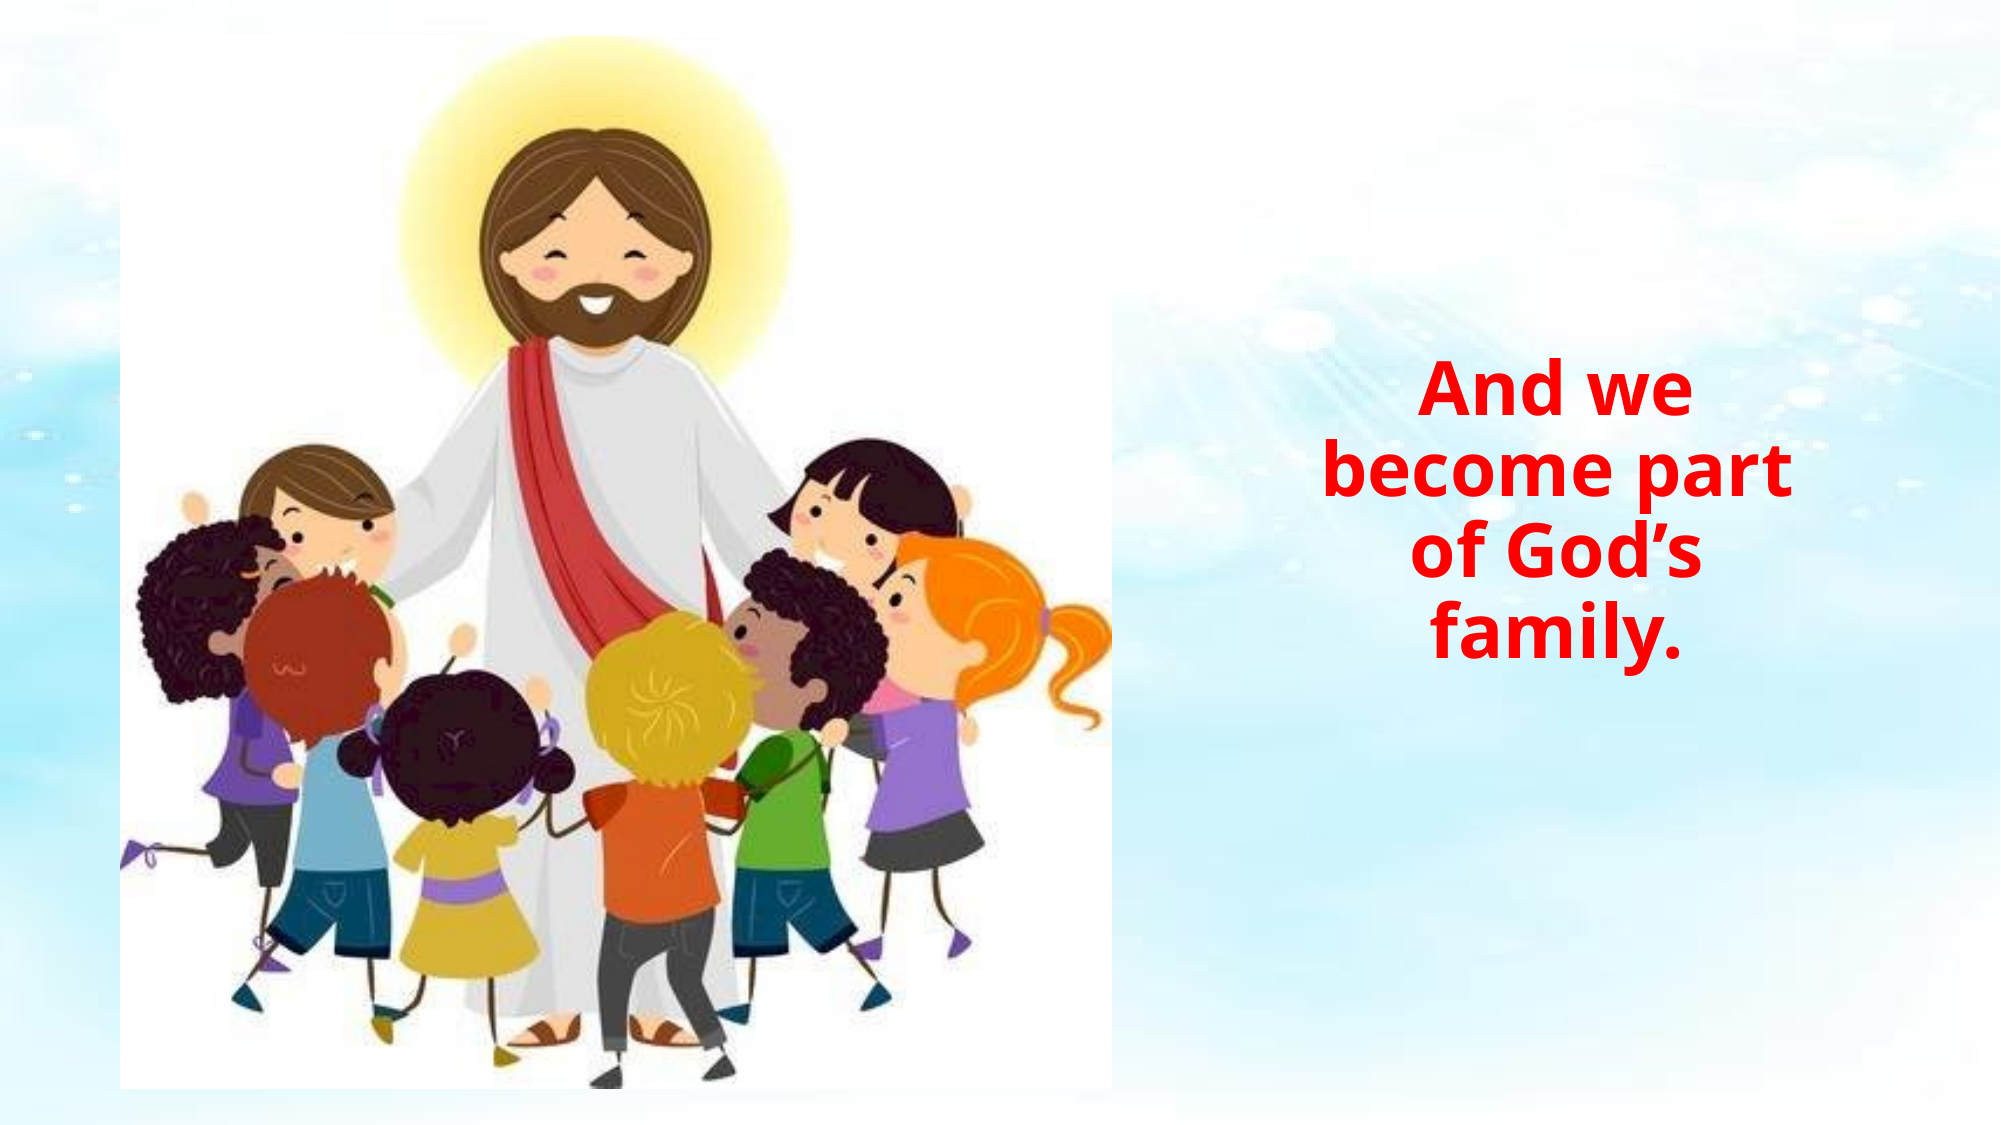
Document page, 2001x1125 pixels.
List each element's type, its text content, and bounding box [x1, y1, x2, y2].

picture [0, 0, 2001, 1125]
title And we become part of God’s family. [1291, 302, 1823, 723]
